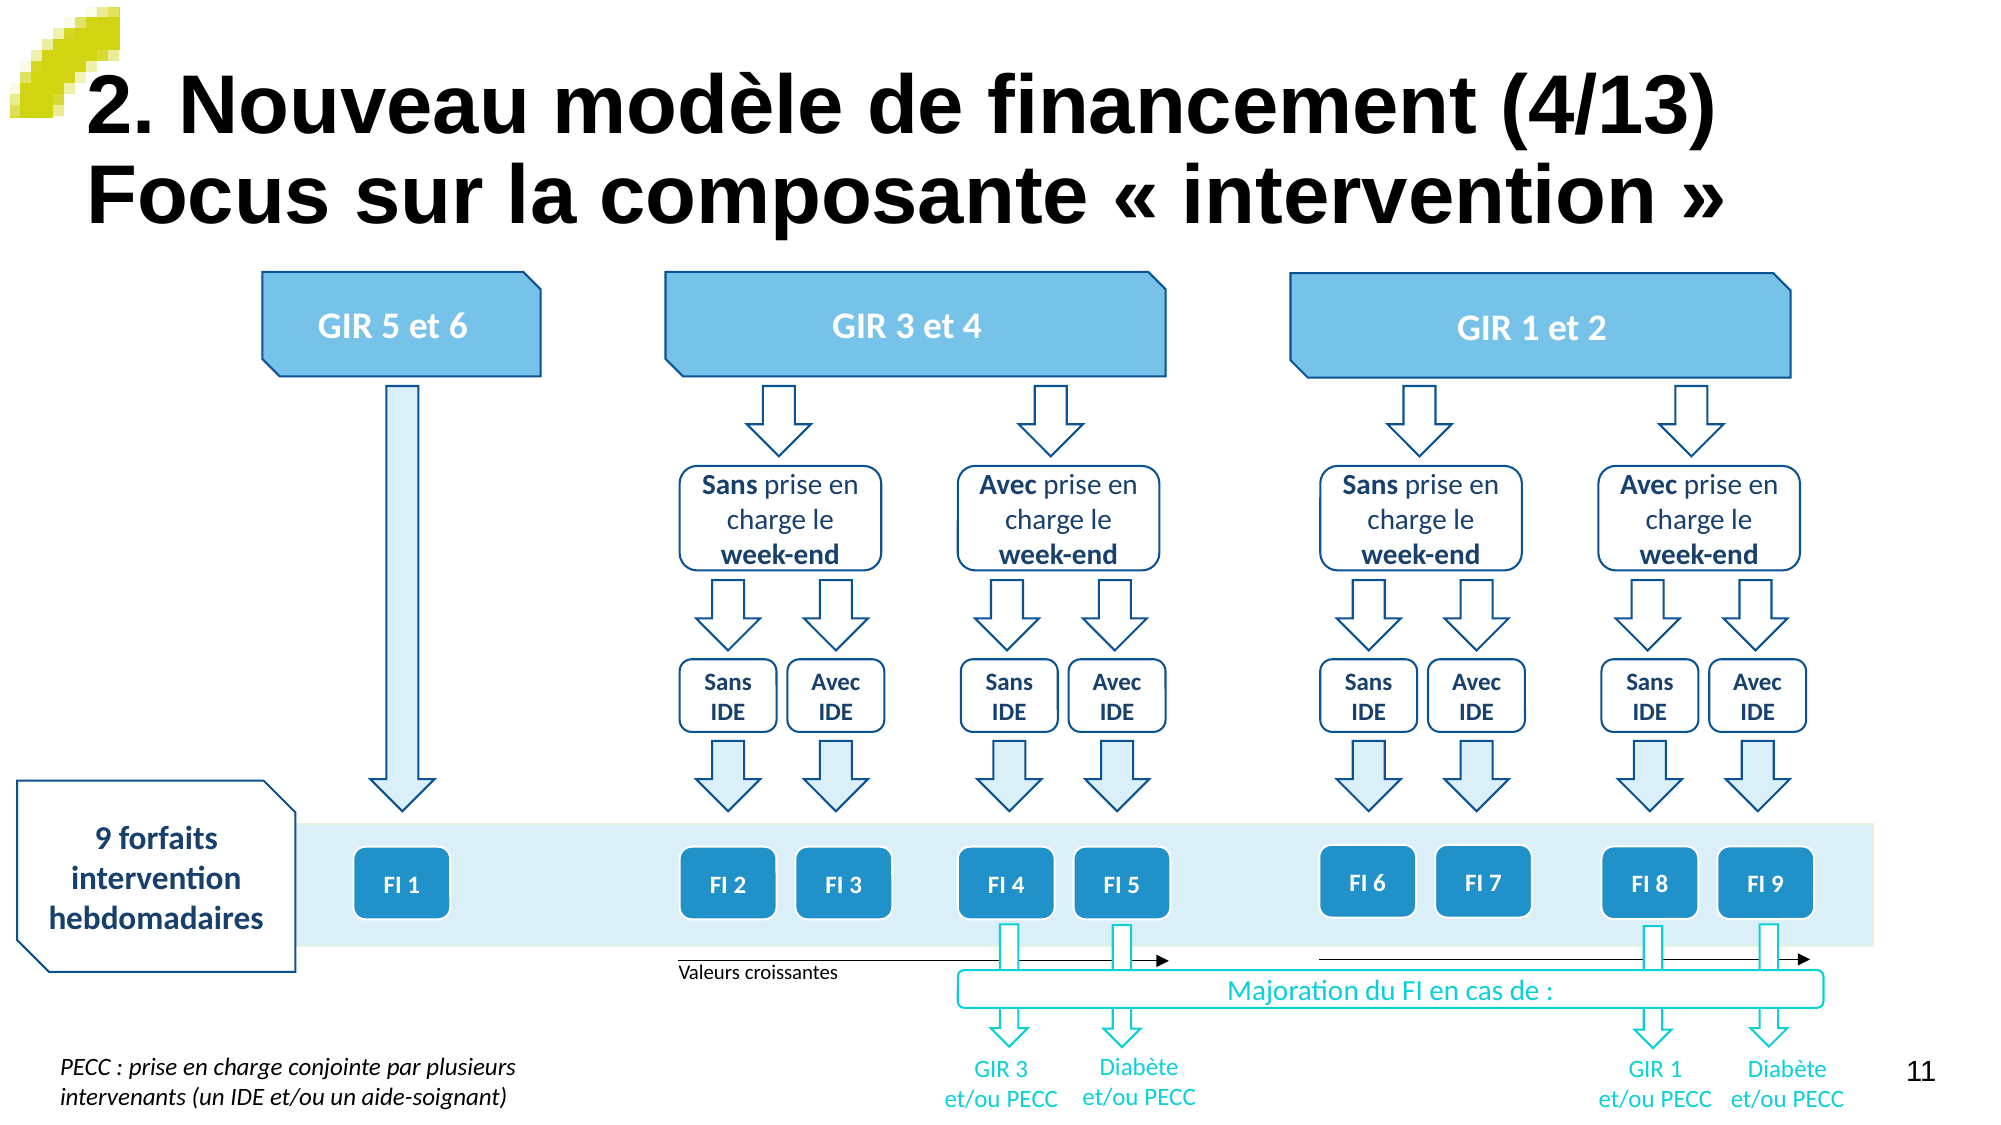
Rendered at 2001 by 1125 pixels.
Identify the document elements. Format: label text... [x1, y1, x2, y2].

text_box [1613, 579, 1683, 652]
text_box Sans IDE [678, 658, 778, 733]
text_box [1720, 579, 1791, 652]
text_box Diabète et/ou PECC [1715, 1044, 1860, 1120]
text_box Avec prise en charge le week-end [956, 464, 1161, 572]
text_box FI 6 [1318, 843, 1418, 919]
text_box [1080, 579, 1150, 652]
text_box FI 9 [1716, 845, 1816, 921]
text_box Avec IDE [1426, 658, 1527, 733]
text_box [1385, 384, 1455, 458]
text_box Majoration du FI en cas de : [956, 969, 1825, 1009]
text_box Avec IDE [1708, 658, 1808, 733]
text_box FI 4 [956, 845, 1056, 921]
text_box [1723, 739, 1793, 813]
text_box [1758, 923, 1780, 959]
text_box [1082, 739, 1152, 813]
text_box Avec prise en charge le week-end [1597, 464, 1802, 572]
text_box [801, 739, 871, 813]
text_box [1632, 1009, 1674, 1044]
text_box [1016, 384, 1086, 458]
text_box FI 2 [678, 845, 778, 921]
text_box FI 5 [1072, 845, 1172, 921]
text_box [998, 923, 1020, 960]
text_box [1758, 960, 1780, 969]
text_box GIR 5 et 6 [261, 270, 542, 378]
text_box GIR 1 et/ou PECC [1583, 1044, 1715, 1120]
text_box [367, 384, 437, 813]
text_box [1334, 579, 1404, 652]
text_box [801, 579, 871, 652]
text_box [972, 579, 1042, 652]
text_box [1442, 579, 1512, 652]
text_box [693, 579, 763, 652]
text_box [974, 739, 1044, 813]
text_box [998, 961, 1020, 969]
text_box [1111, 961, 1133, 969]
text_box Sans IDE [1319, 658, 1419, 733]
text_box Sans prise en charge le week-end [678, 464, 883, 572]
text_box [988, 1009, 1031, 1044]
text_box [1101, 1009, 1143, 1043]
text_box [1642, 960, 1664, 969]
text_box 9 forfaits intervention hebdomadaires [16, 779, 297, 973]
text_box [1442, 739, 1512, 813]
text_box GIR 1 et 2 [1289, 272, 1792, 379]
text_box Avec IDE [786, 658, 886, 733]
text_box Valeurs croissantes [1133, 951, 1214, 969]
text_box FI 7 [1434, 843, 1534, 919]
text_box FI 8 [1600, 845, 1700, 921]
text_box [744, 384, 814, 458]
text_box Sans IDE [959, 658, 1059, 733]
text_box [1642, 925, 1664, 959]
text_box [1111, 924, 1133, 960]
text_box FI 1 [352, 845, 452, 921]
text_box FI 3 [794, 845, 894, 921]
text_box [693, 739, 763, 813]
text_box [1656, 384, 1726, 458]
text_box [297, 823, 1874, 947]
text_box Avec IDE [1067, 658, 1167, 733]
title 2. Nouveau modèle de financement (4/13) Focus sur la composante « intervention » [71, 54, 1898, 272]
text_box PECC : prise en charge conjointe par plusieurs intervenants (un IDE et/ou un aide-soignant) [45, 1043, 558, 1118]
text_box Sans prise en charge le week-end [1319, 464, 1523, 572]
text_box Valeurs croissantes [663, 951, 998, 991]
text_box Diabète et/ou PECC [1066, 1043, 1212, 1118]
text_box Valeurs croissantes [1020, 961, 1111, 969]
text_box GIR 3 et 4 [664, 270, 1167, 378]
text_box GIR 3 et/ou PECC [928, 1044, 1074, 1120]
text_box [1747, 1009, 1790, 1044]
text_box [1334, 739, 1404, 813]
text_box Valeurs croissantes [1020, 951, 1111, 960]
text_box Sans IDE [1600, 658, 1700, 733]
text_box [1615, 739, 1685, 813]
